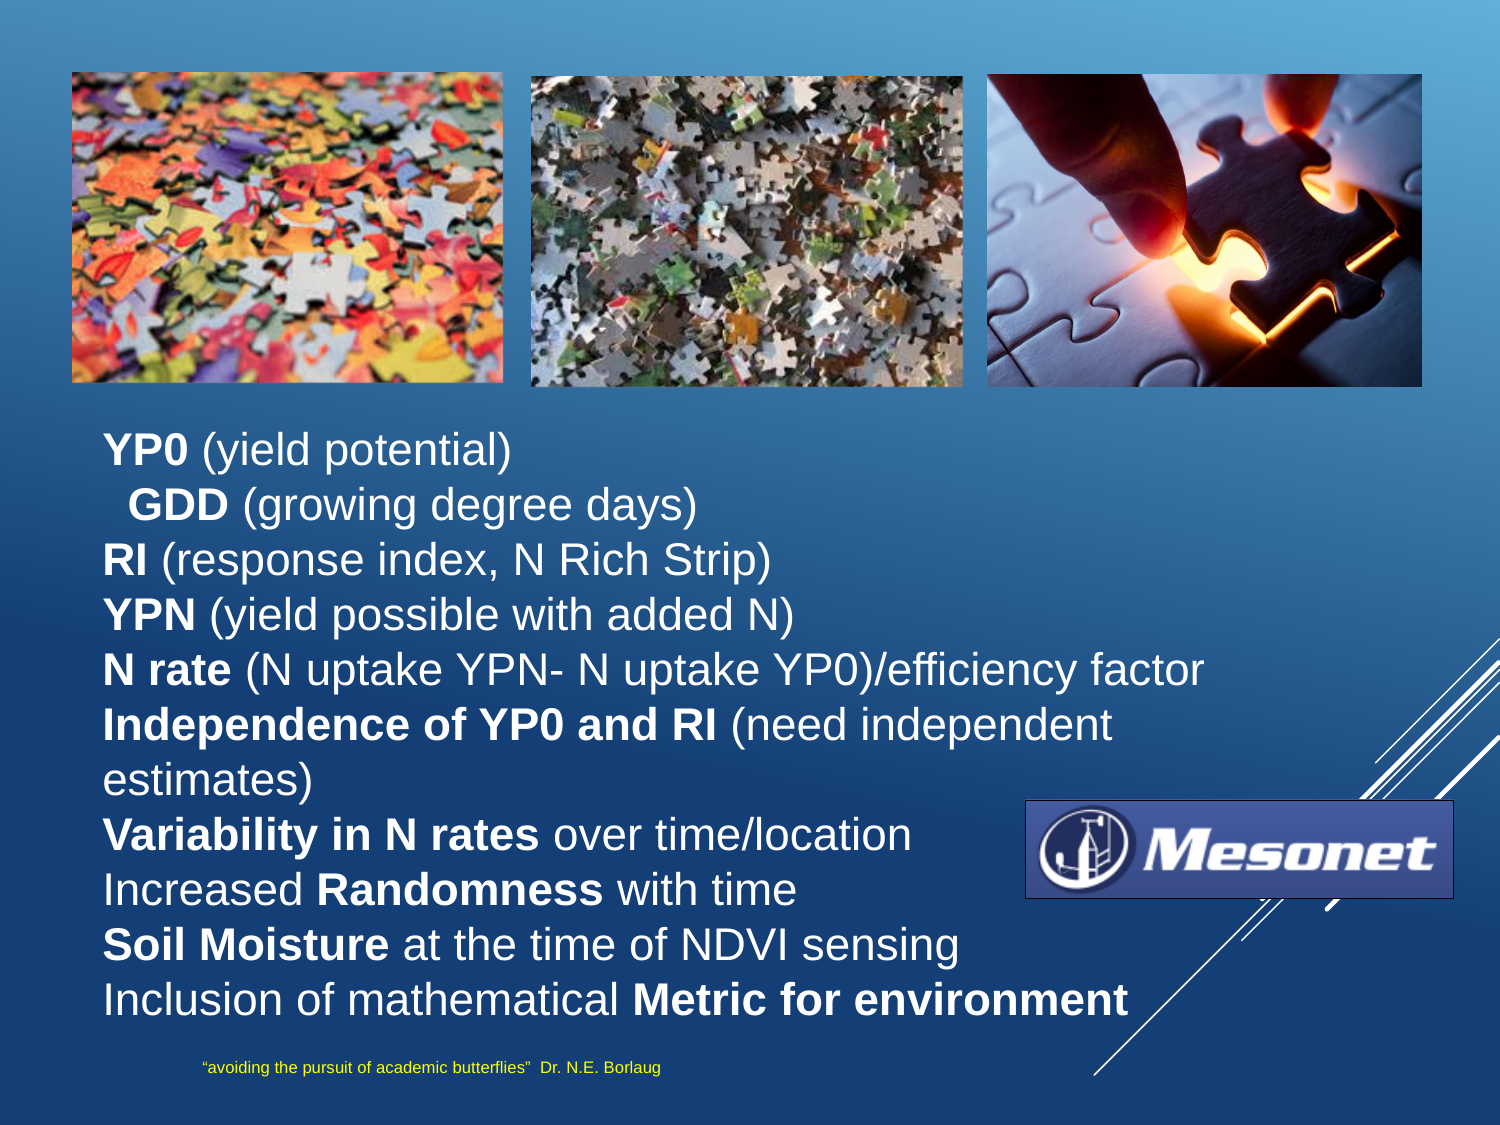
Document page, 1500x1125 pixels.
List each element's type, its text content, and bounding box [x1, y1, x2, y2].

picture [71, 72, 506, 386]
text_box YP0 (yield potential) GDD (growing degree days) RI (response index, N Rich Strip) YPN (yield possible with added N) N rate (N uptake YPN- N uptake YP0)/efficiency factor Independence of YP0 and RI (need independent estimates) Variability in N rates over time/location Increased Randomness with time Soil Moisture at the time of NDVI sensing Inclusion of mathematical Metric for environment [87, 412, 1325, 1087]
picture [531, 76, 966, 390]
text_box “avoiding the pursuit of academic butterflies” Dr. N.E. Borlaug [187, 1049, 1363, 1085]
picture [1024, 799, 1454, 899]
picture [987, 74, 1422, 388]
